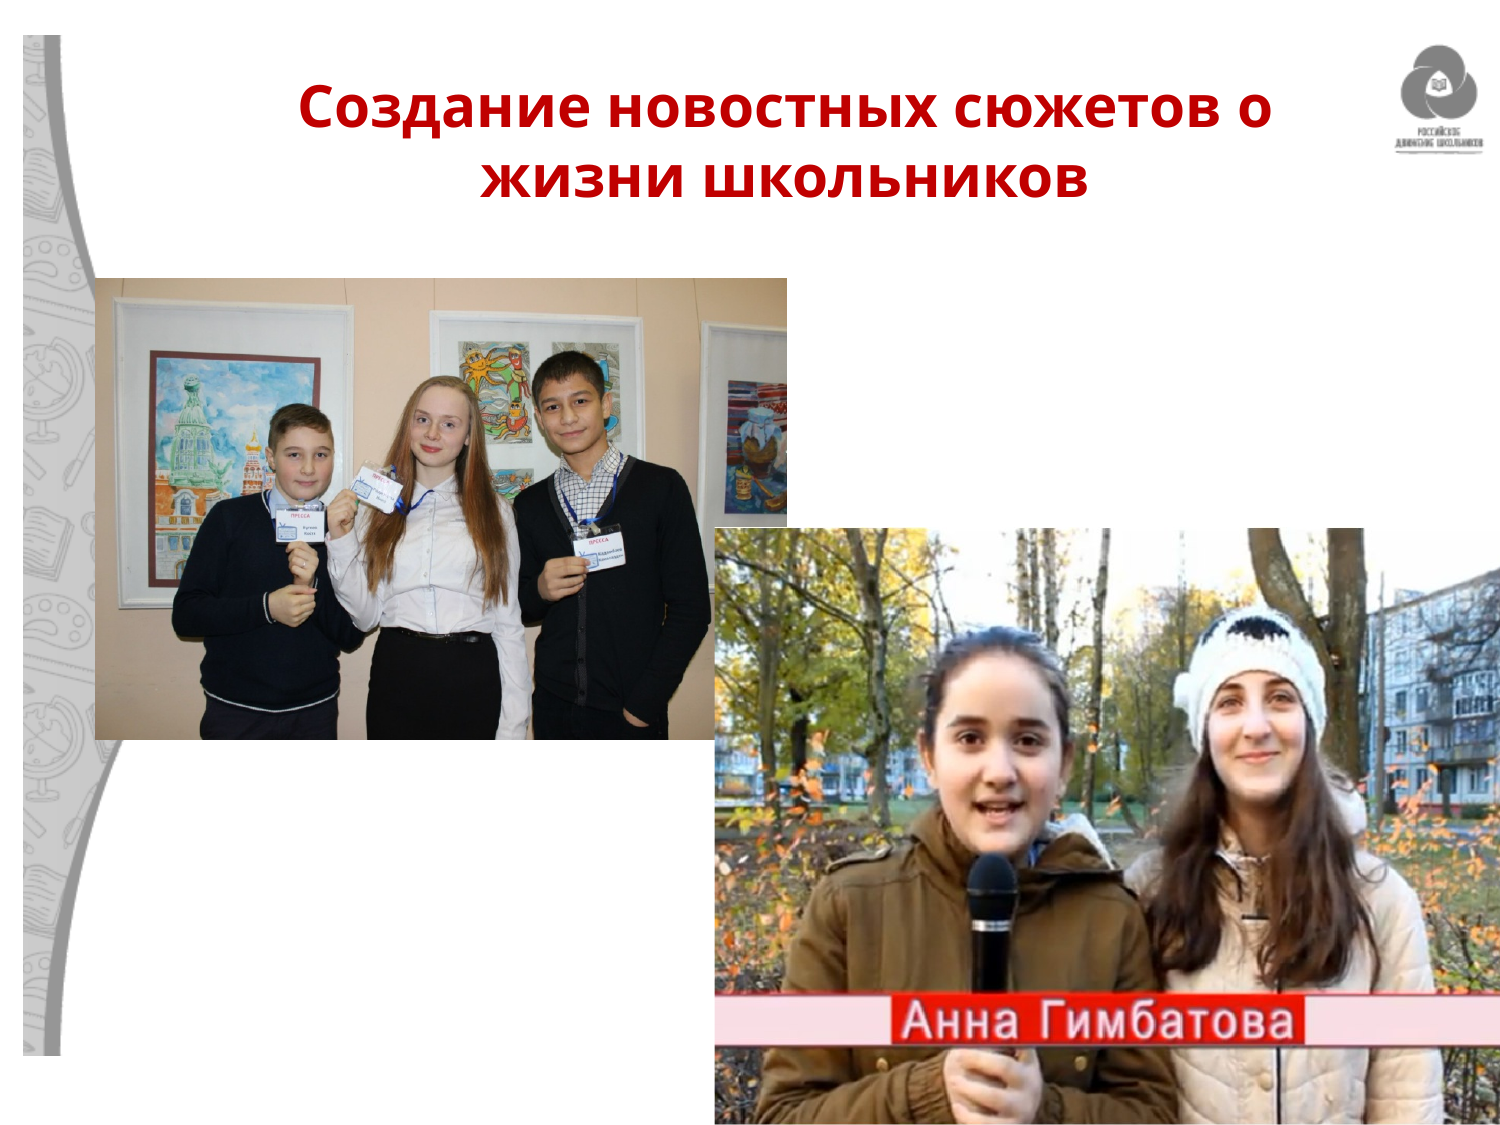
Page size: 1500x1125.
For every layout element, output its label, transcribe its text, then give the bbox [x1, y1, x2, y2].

picture [23, 34, 1500, 1125]
title Создание новостных сюжетов о жизни школьников [257, 45, 1341, 233]
picture [1376, 34, 1500, 175]
